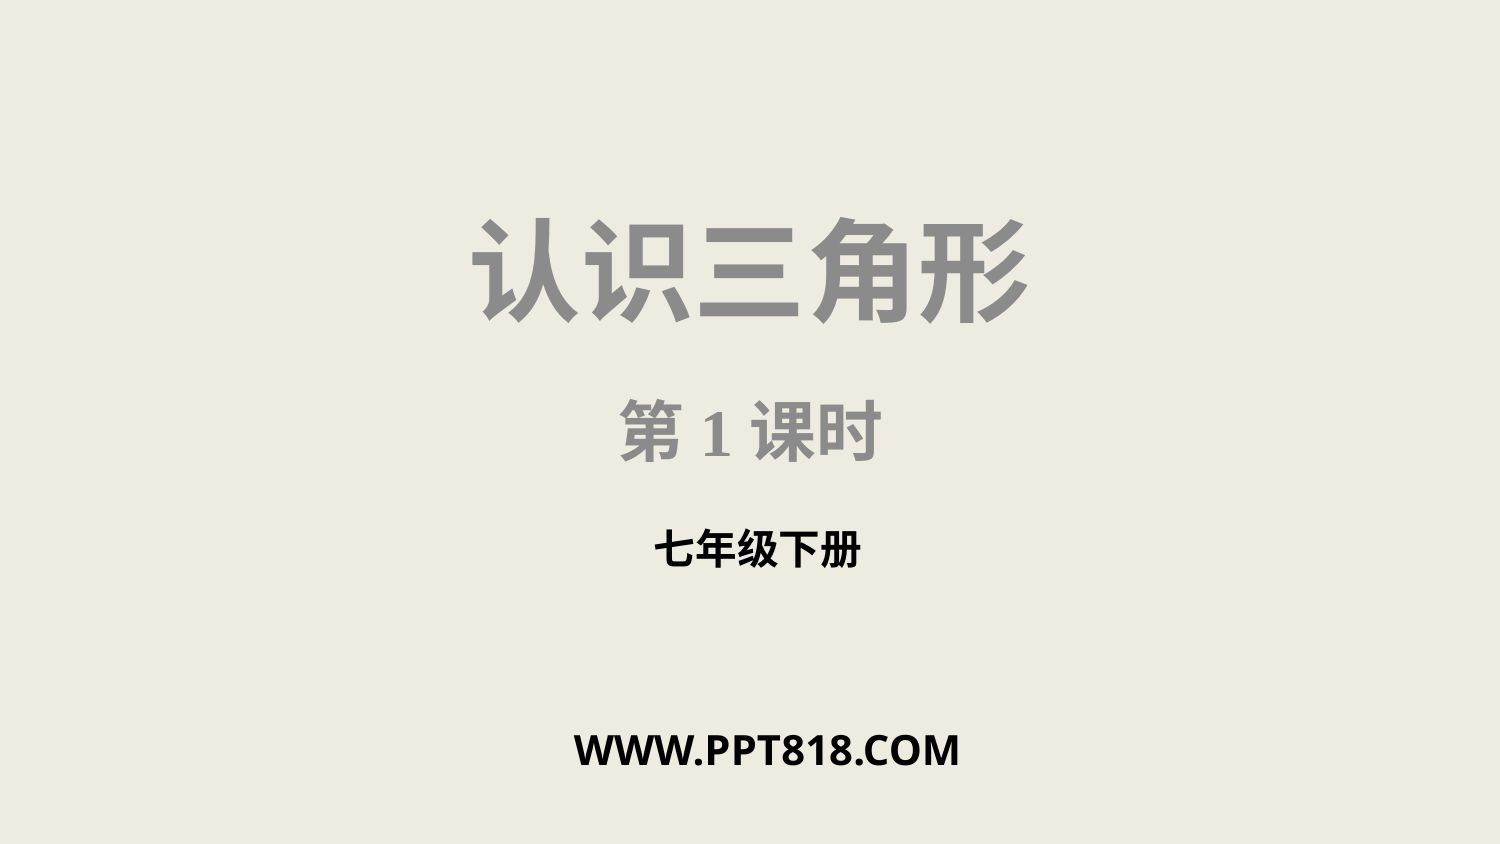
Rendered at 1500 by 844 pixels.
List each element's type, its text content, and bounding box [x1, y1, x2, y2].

subtitle 认识三角形 第1课时 [0, 126, 1500, 393]
title 七年级下册 [566, 516, 950, 580]
text_box WWW.PPT818.COM [17, 711, 1500, 782]
